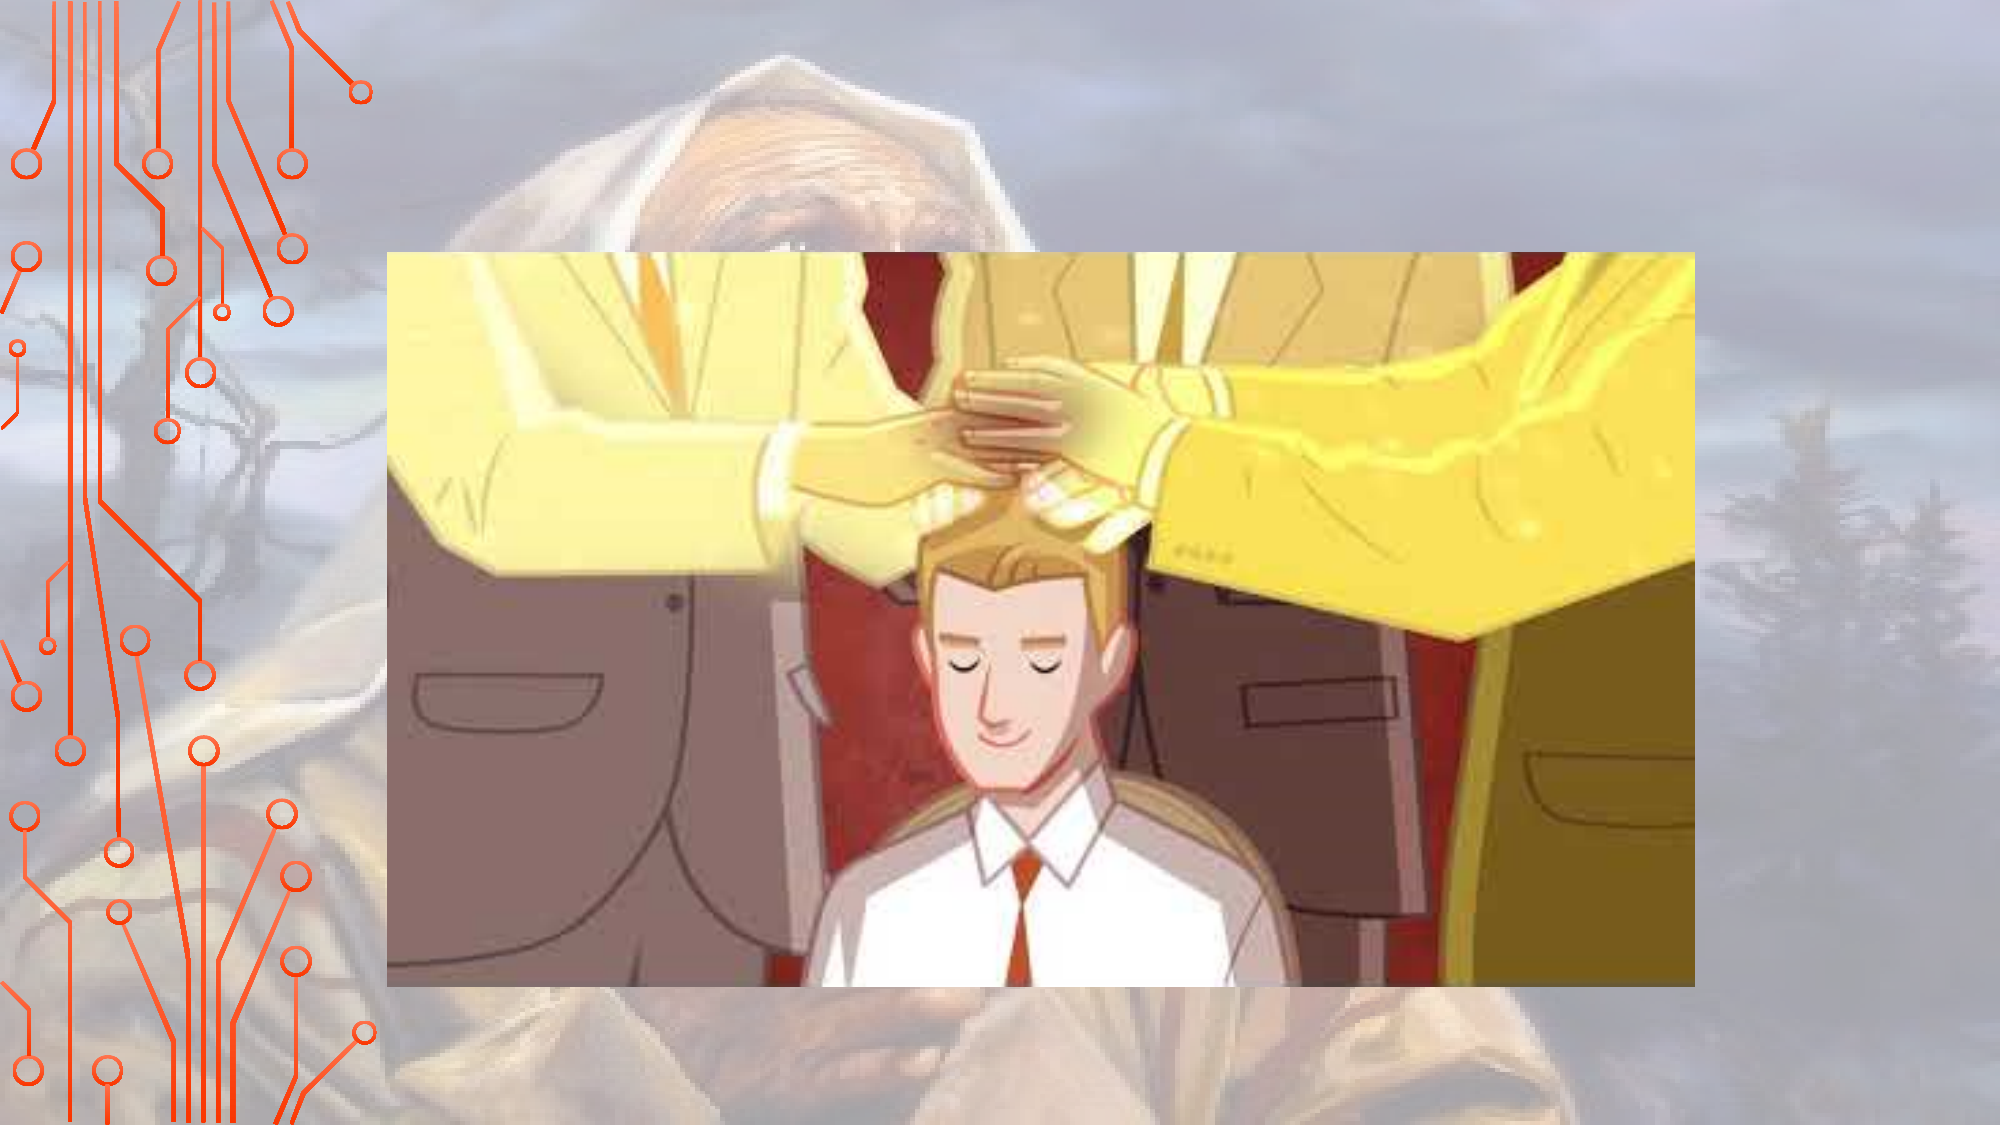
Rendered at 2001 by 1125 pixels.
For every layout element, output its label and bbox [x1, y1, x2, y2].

text_box [386, 250, 1696, 988]
